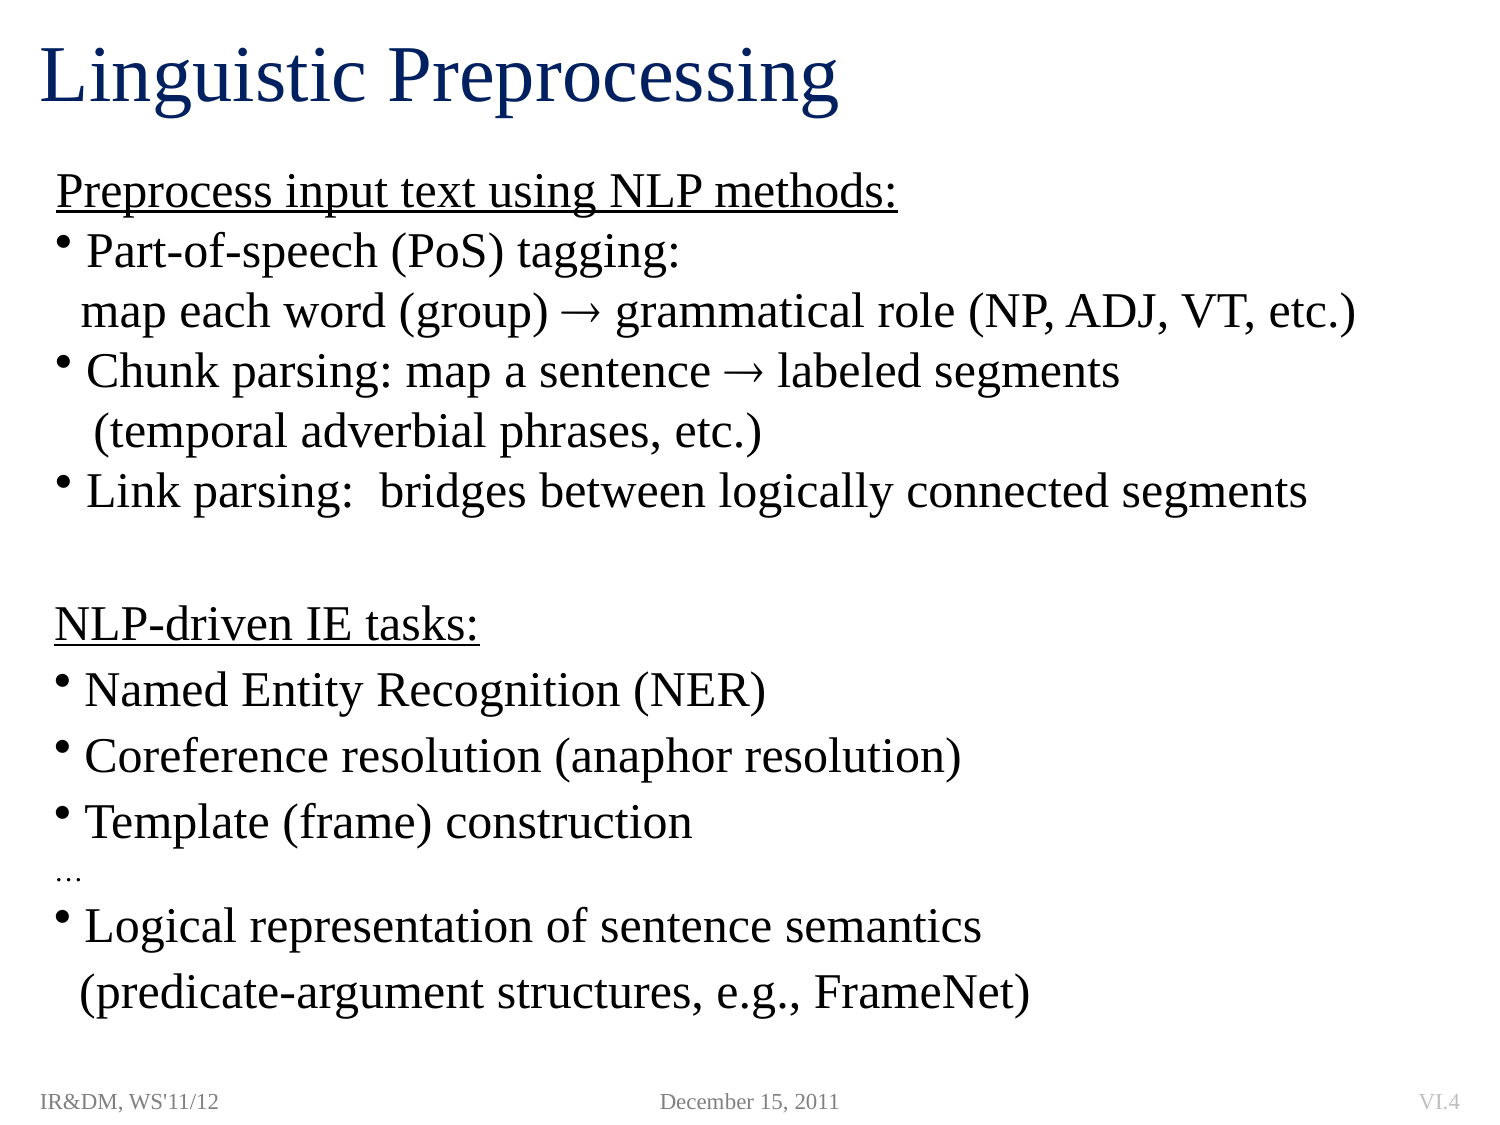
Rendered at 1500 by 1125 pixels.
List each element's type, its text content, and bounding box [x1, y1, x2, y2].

text_box Preprocess input text using NLP methods: Part-of-speech (PoS) tagging: map each word (group)  grammatical role (NP, ADJ, VT, etc.) Chunk parsing: map a sentence  labeled segments (temporal adverbial phrases, etc.) Link parsing: bridges between logically connected segments [40, 149, 1372, 525]
slide_number VI.4 [1149, 1074, 1475, 1125]
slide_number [575, 1074, 925, 1125]
text_box NLP-driven IE tasks: Named Entity Recognition (NER) Coreference resolution (anaphor resolution) Template (frame) construction … Logical representation of sentence semantics (predicate-argument structures, e.g., FrameNet) [39, 577, 1047, 1027]
footer IR&DM, WS'11/12 [24, 1074, 475, 1125]
title Linguistic Preprocessing [24, 12, 1475, 125]
